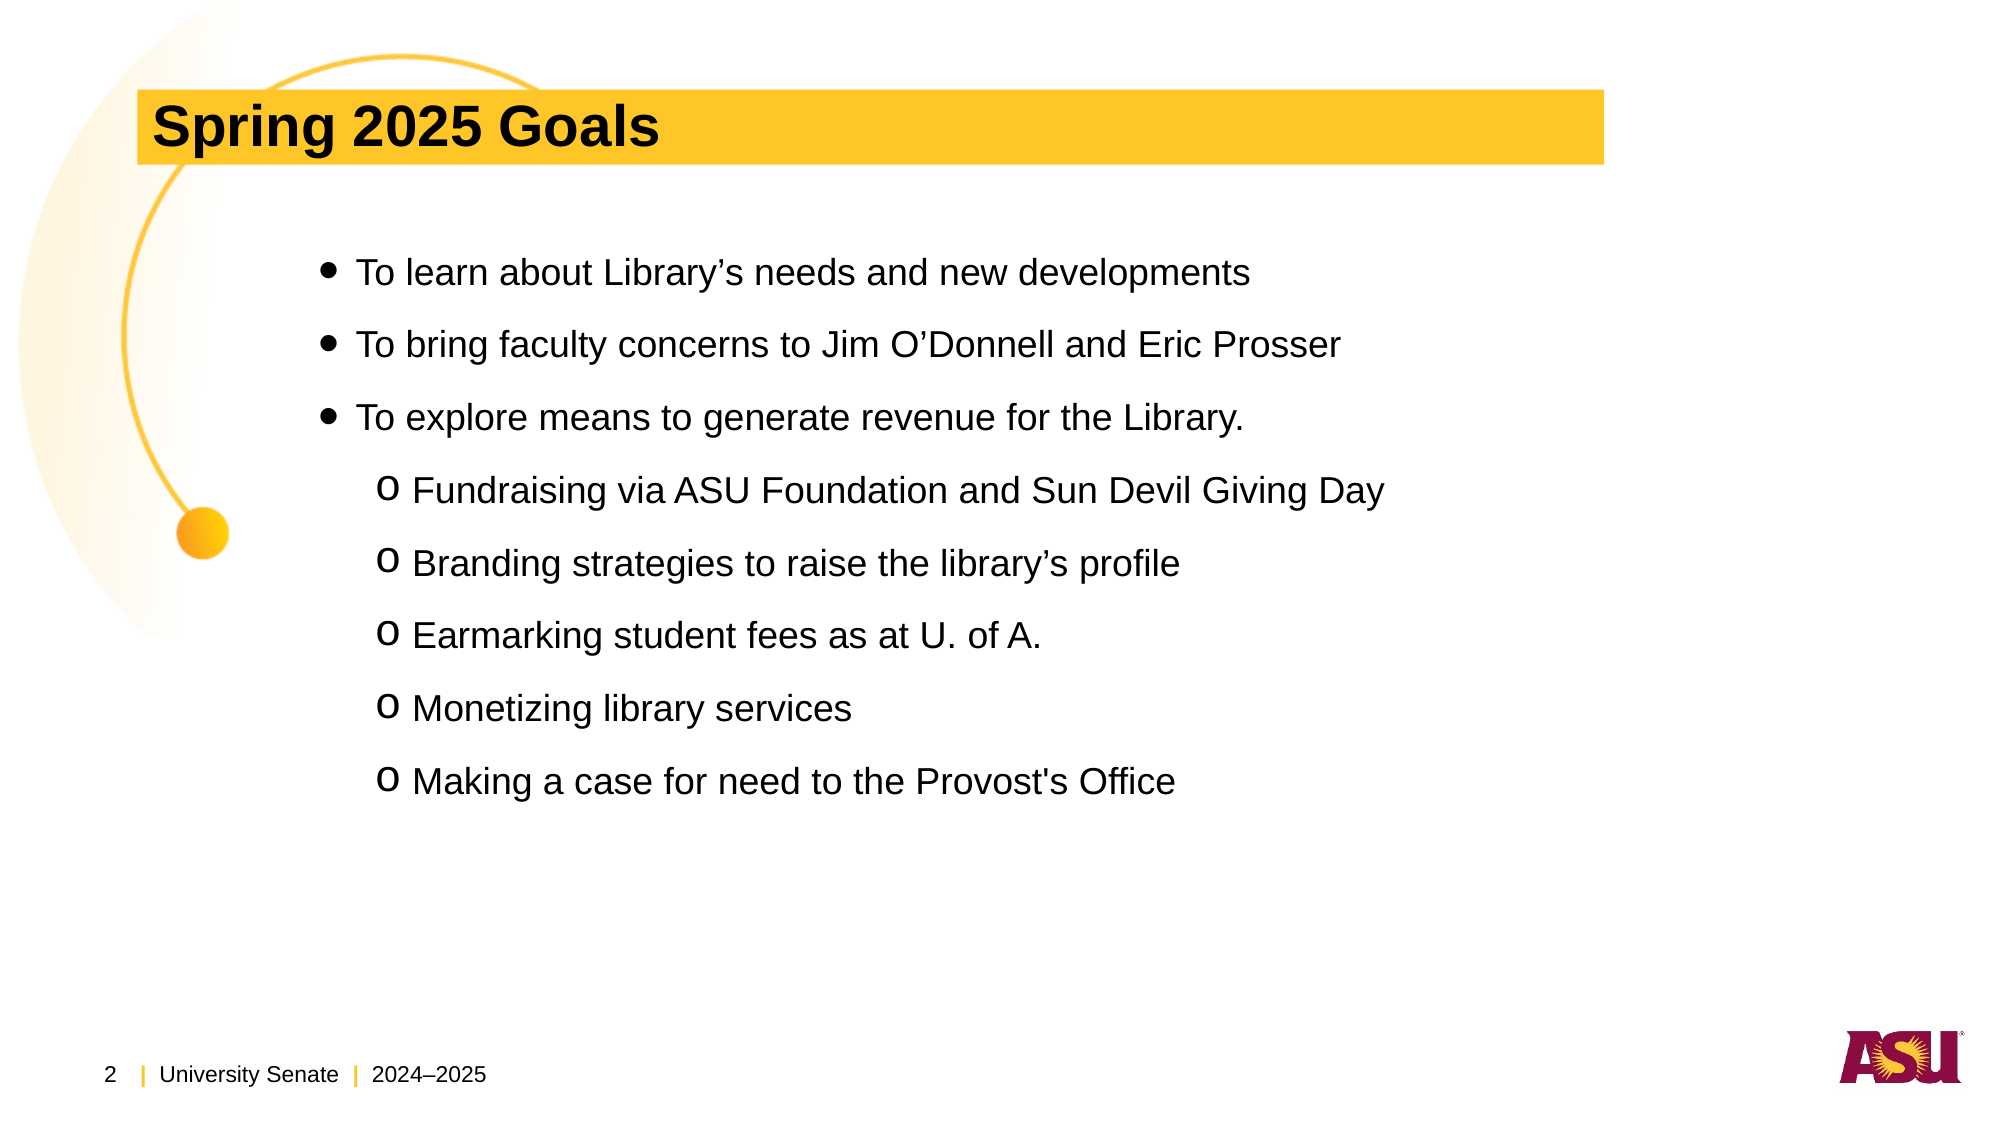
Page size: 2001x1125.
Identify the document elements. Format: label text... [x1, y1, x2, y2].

list To learn about Library’s needs and new developments To bring faculty concerns to Jim O’Donnell and Eric Prosser To explore means to generate revenue for the Library. Fundraising via ASU Foundation and Sun Devil Giving Day Branding strategies to raise the library’s profile Earmarking student fees as at U. of A. Monetizing library services Making a case for need to the Provost's Office [303, 231, 1863, 1013]
slide_number 2 [57, 1043, 132, 1104]
title Spring 2025 Goals [137, 89, 1605, 165]
picture [1813, 1005, 1990, 1109]
picture [0, 0, 718, 636]
